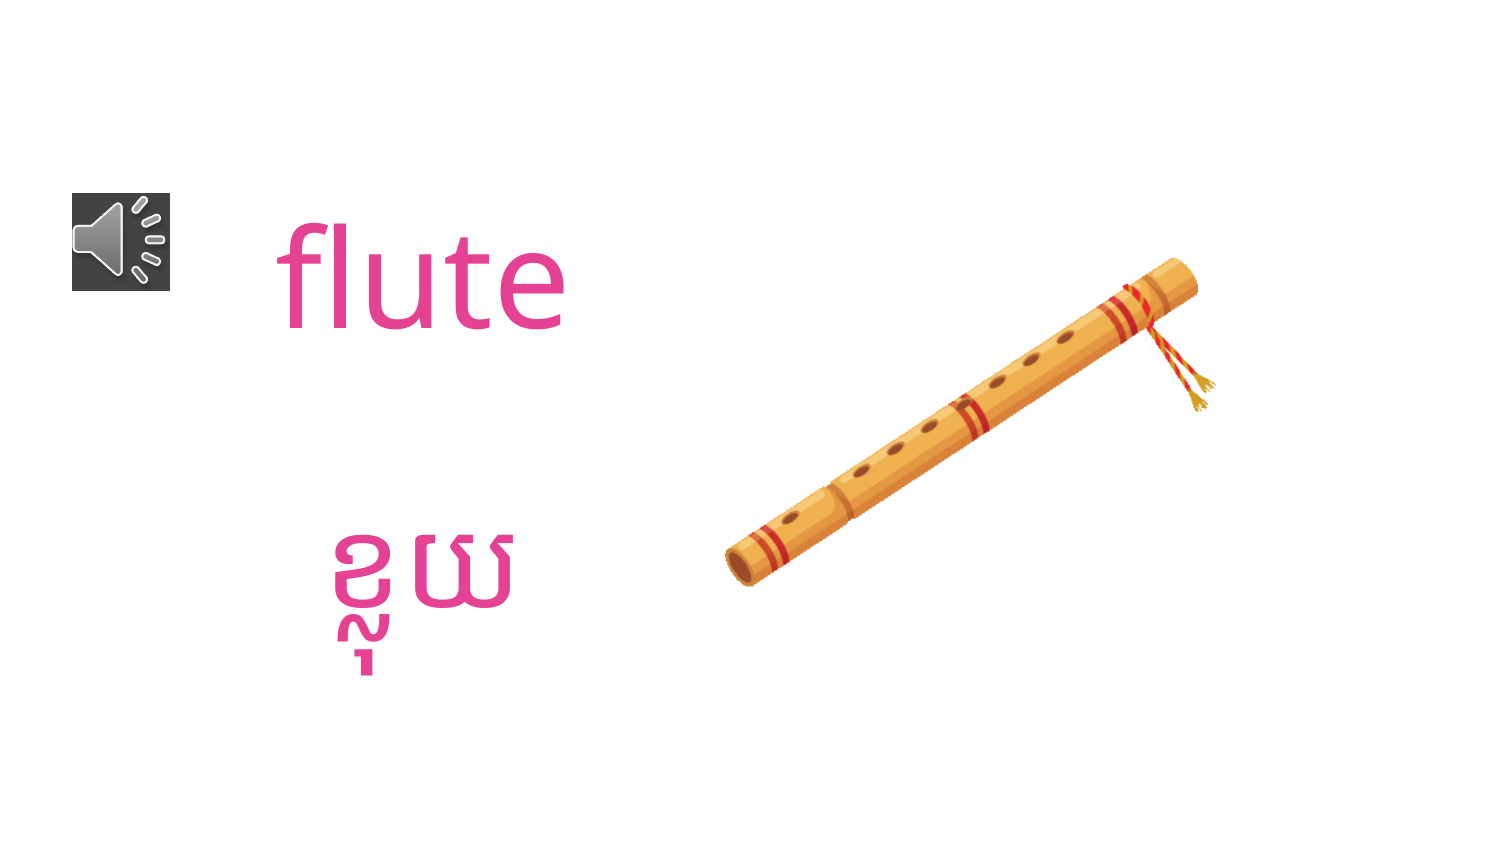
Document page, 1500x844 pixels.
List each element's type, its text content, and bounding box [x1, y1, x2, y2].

text_box flute [0, 101, 870, 356]
picture [71, 192, 172, 293]
text_box ខ្លុយ [89, 506, 703, 634]
picture [708, 144, 1251, 687]
